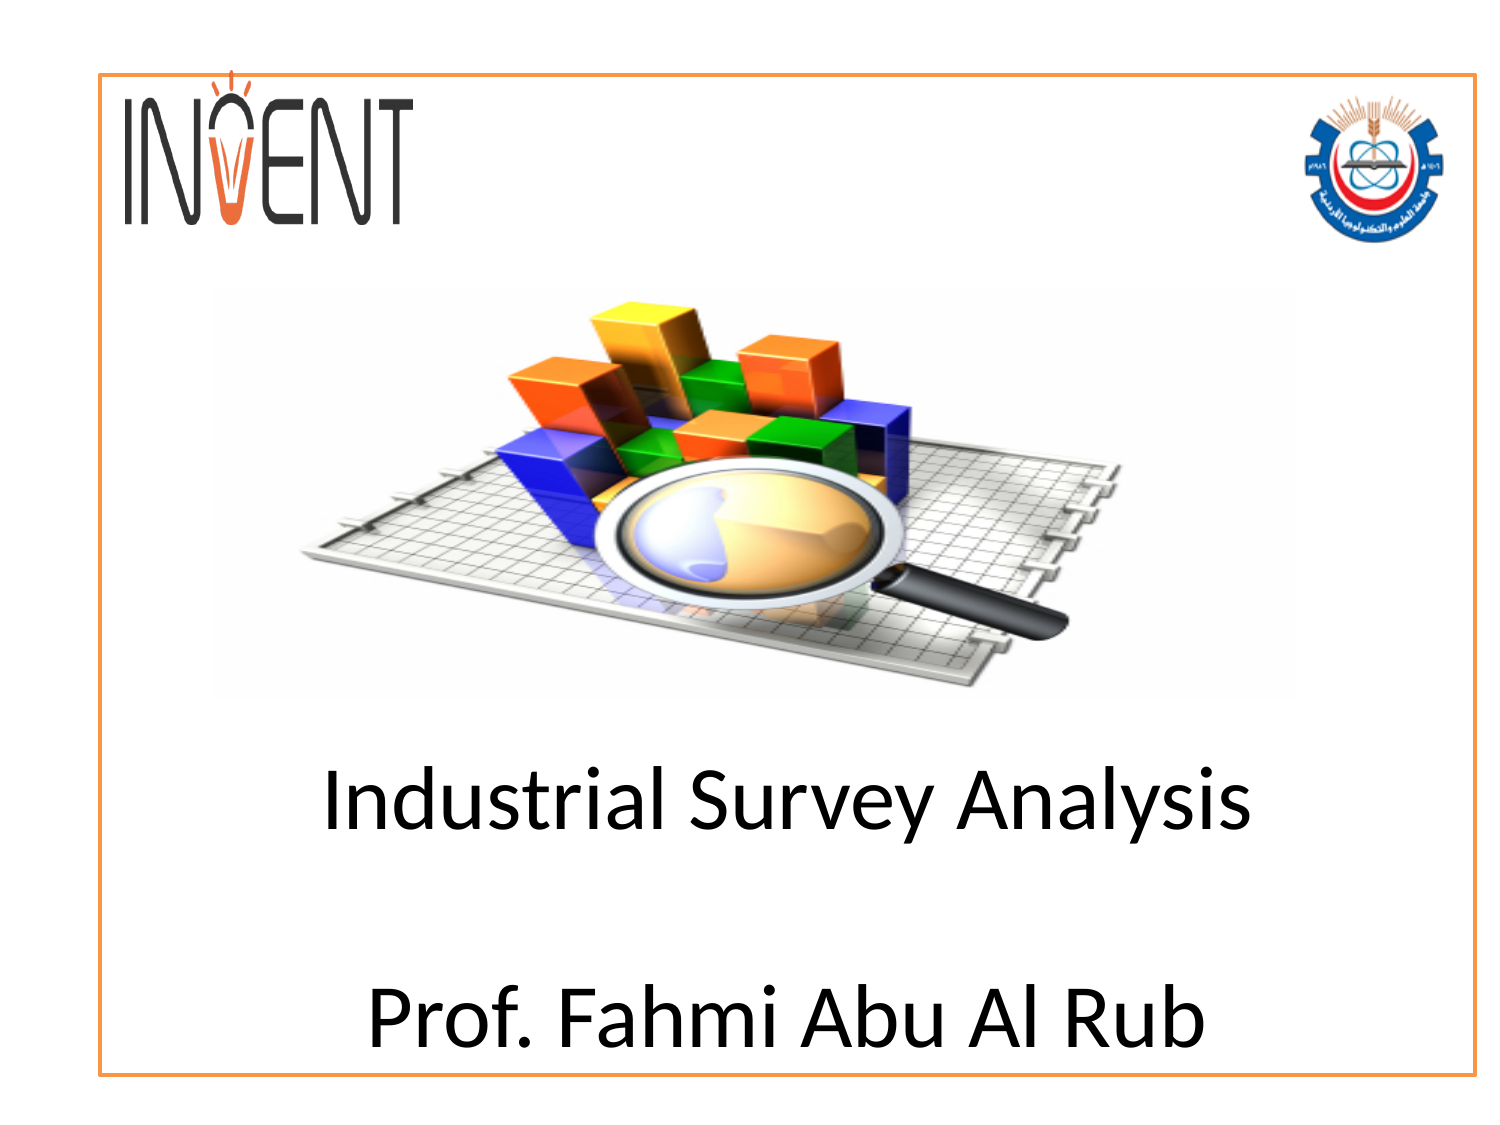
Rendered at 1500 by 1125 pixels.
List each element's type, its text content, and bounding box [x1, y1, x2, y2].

title Industrial Survey Analysis Prof. Fahmi Abu Al Rub [98, 73, 1477, 1077]
picture [214, 287, 1298, 701]
picture [1294, 81, 1456, 254]
picture [124, 70, 413, 226]
